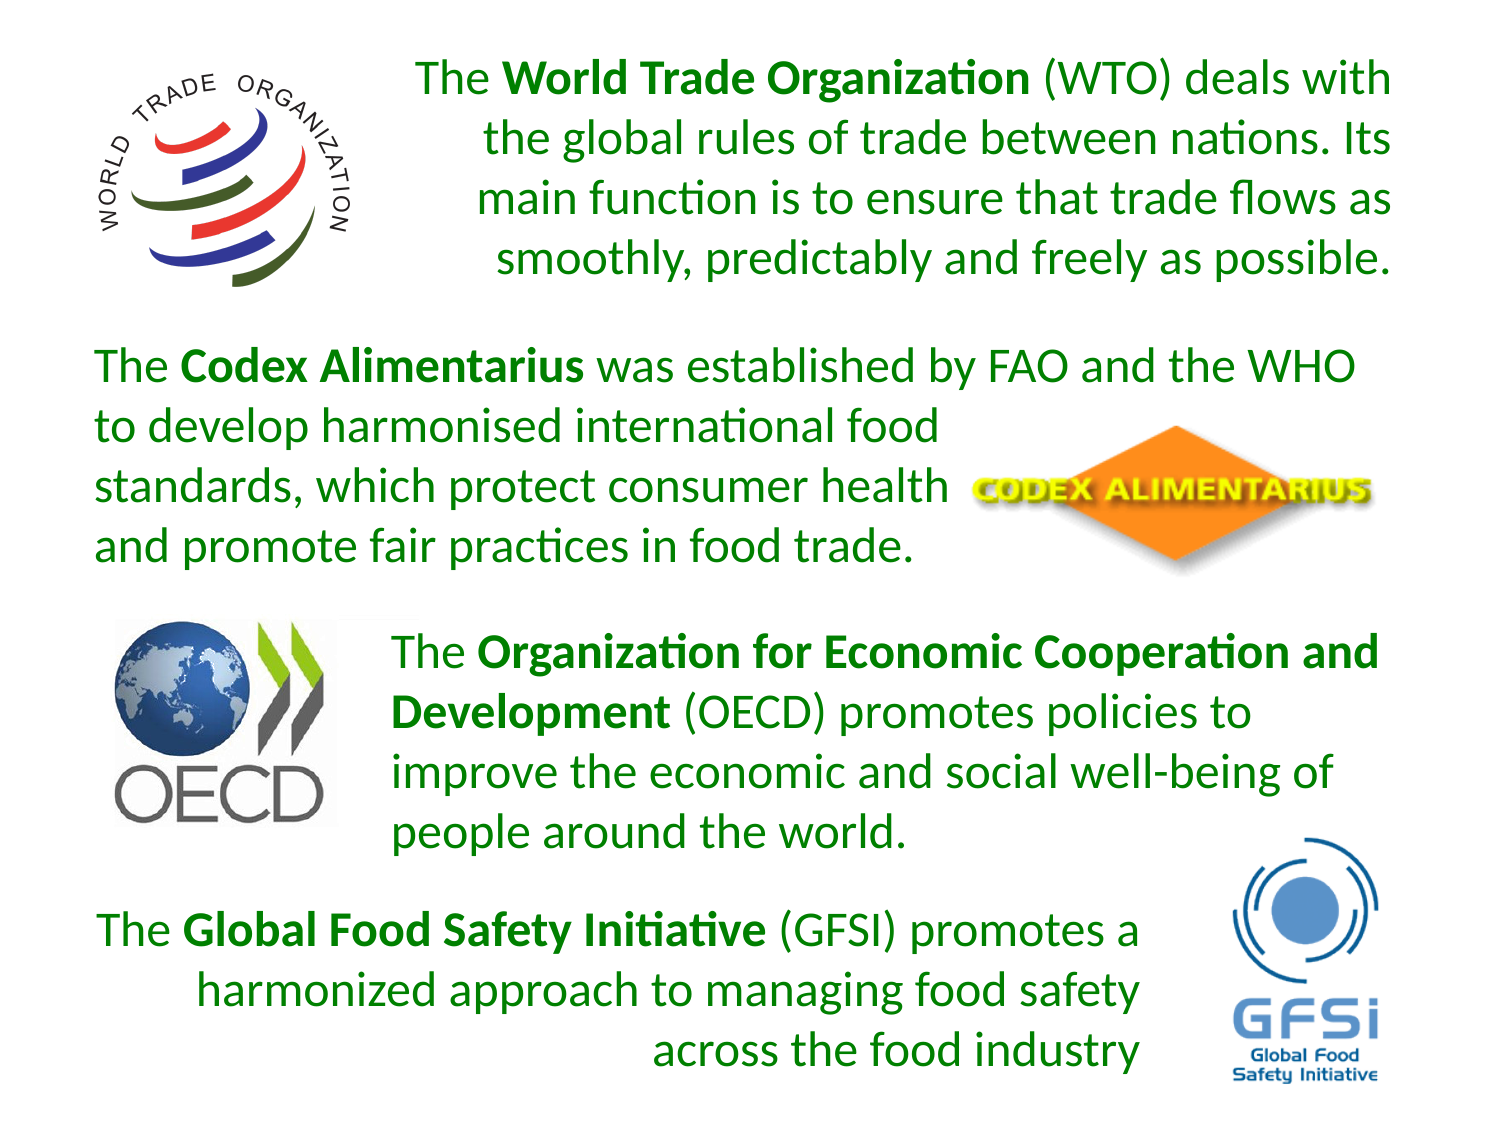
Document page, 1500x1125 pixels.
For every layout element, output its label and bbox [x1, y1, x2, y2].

text_box [15, 586, 1421, 870]
text_box [78, 324, 1421, 583]
text_box [57, 829, 1400, 1093]
text_box [97, 36, 1408, 295]
